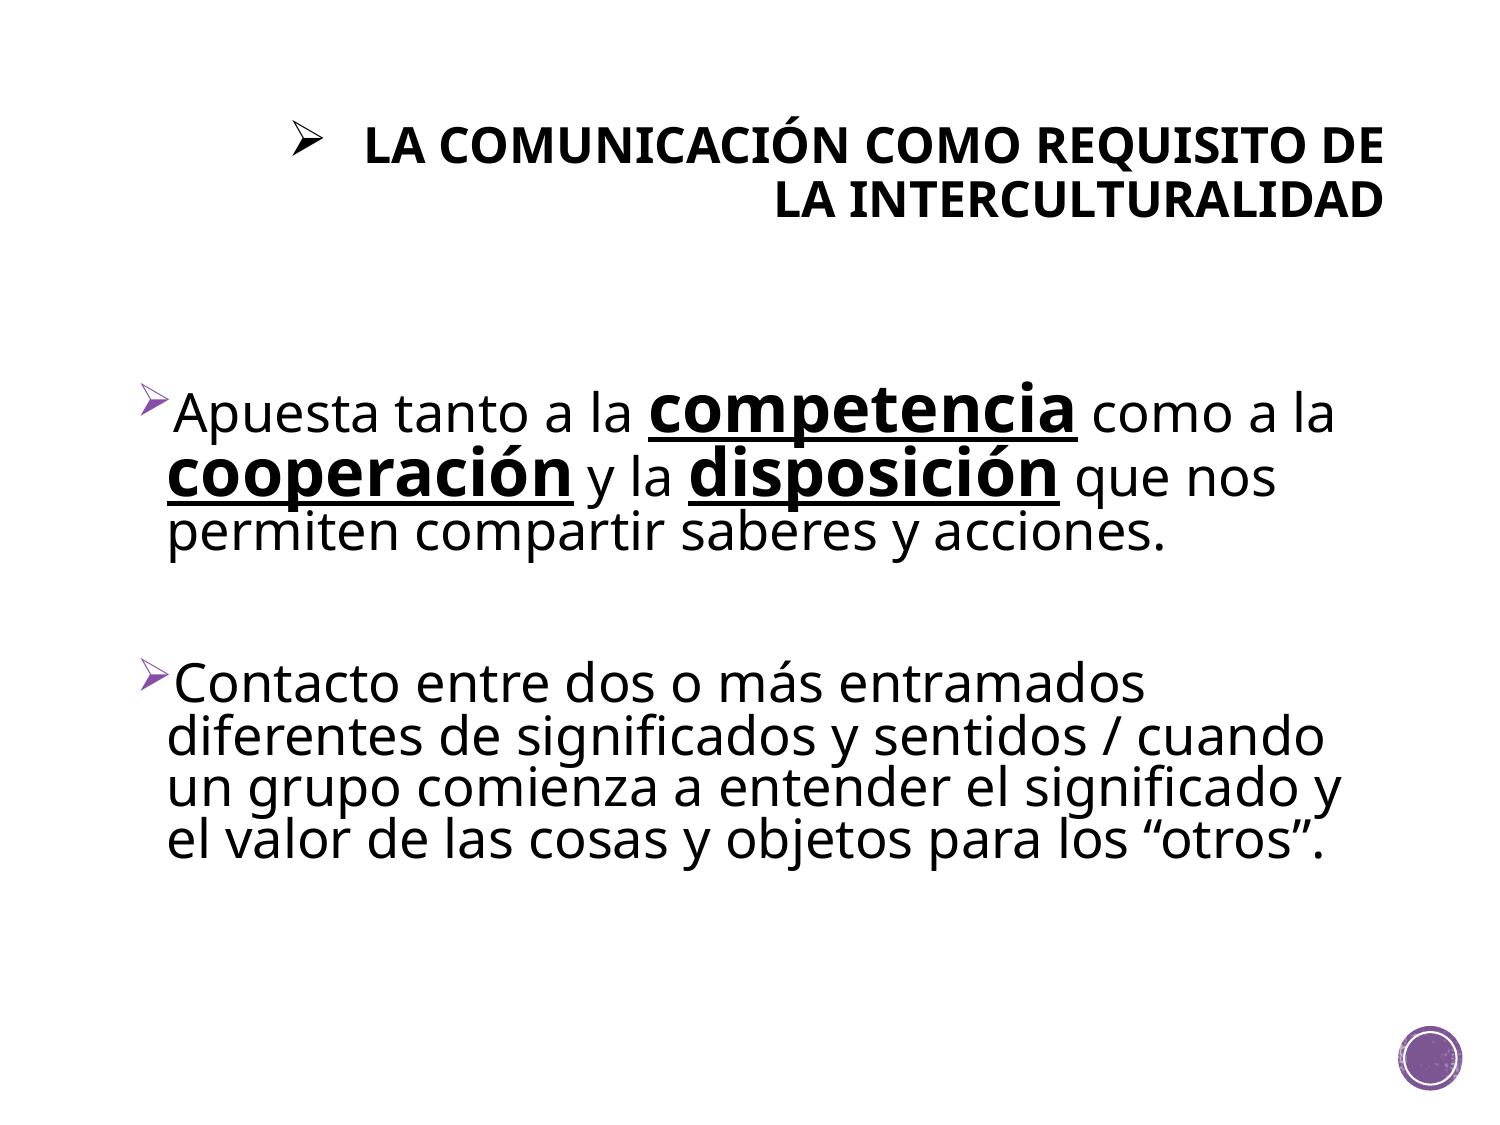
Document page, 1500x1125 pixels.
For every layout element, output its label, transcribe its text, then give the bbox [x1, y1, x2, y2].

title La comunicación como requisito de la interculturalidad [267, 42, 1401, 307]
list Apuesta tanto a la competencia como a la cooperación y la disposición que nos permiten compartir saberes y acciones. Contacto entre dos o más entramados diferentes de significados y sentidos / cuando un grupo comienza a entender el significado y el valor de las cosas y objetos para los “otros”. [76, 373, 1400, 1083]
